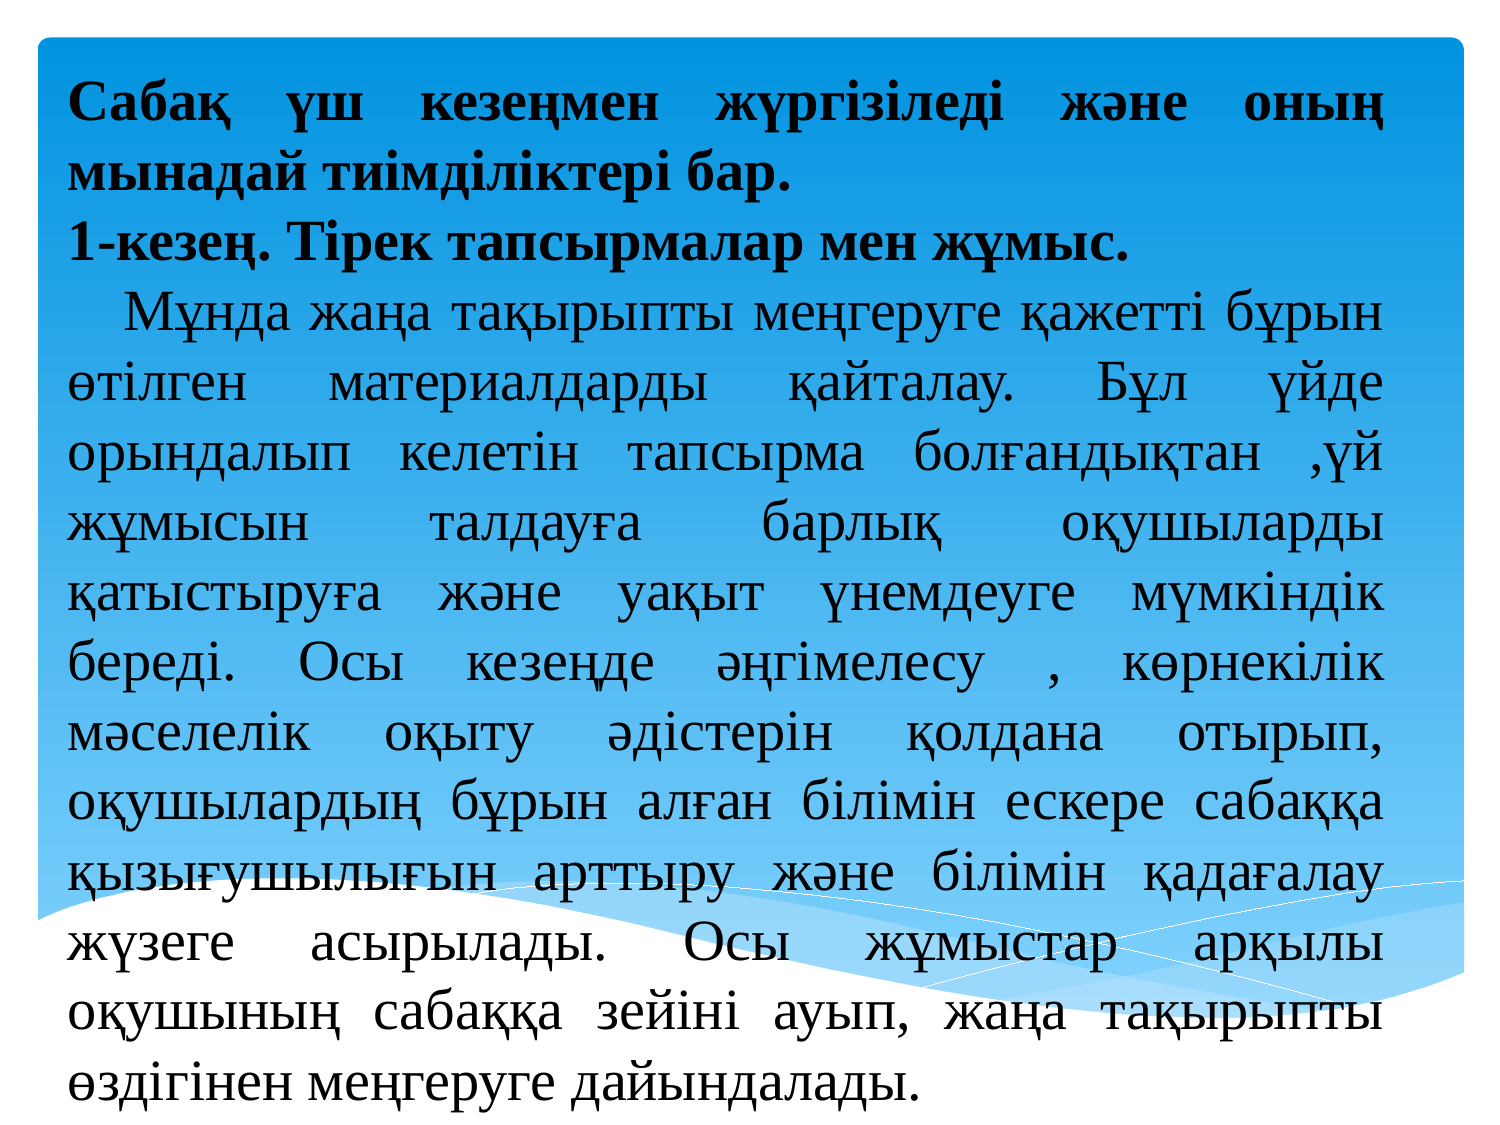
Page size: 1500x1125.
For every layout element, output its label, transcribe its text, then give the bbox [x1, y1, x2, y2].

text_box Сабақ үш кезеңмен жүргізіледі және оның мынадай тиімділіктері бар. 1-кезең. Тірек тапсырмалар мен жұмыс. Мұнда жаңа тақырыпты меңгеруге қажетті бұрын өтілген материалдарды қайталау. Бұл үйде орындалып келетін тапсырма болғандықтан ,үй жұмысын талдауға барлық оқушыларды қатыстыруға және уақыт үнемдеуге мүмкіндік береді. Осы кезеңде әңгімелесу , көрнекілік мәселелік оқыту әдістерін қолдана отырып, оқушылардың бұрын алған білімін ескере сабаққа қызығушылығын арттыру және білімін қадағалау жүзеге асырылады. Осы жұмыстар арқылы оқушының сабаққа зейіні ауып, жаңа тақырыпты өздігінен меңгеруге дайындалады. [53, 54, 1400, 1119]
